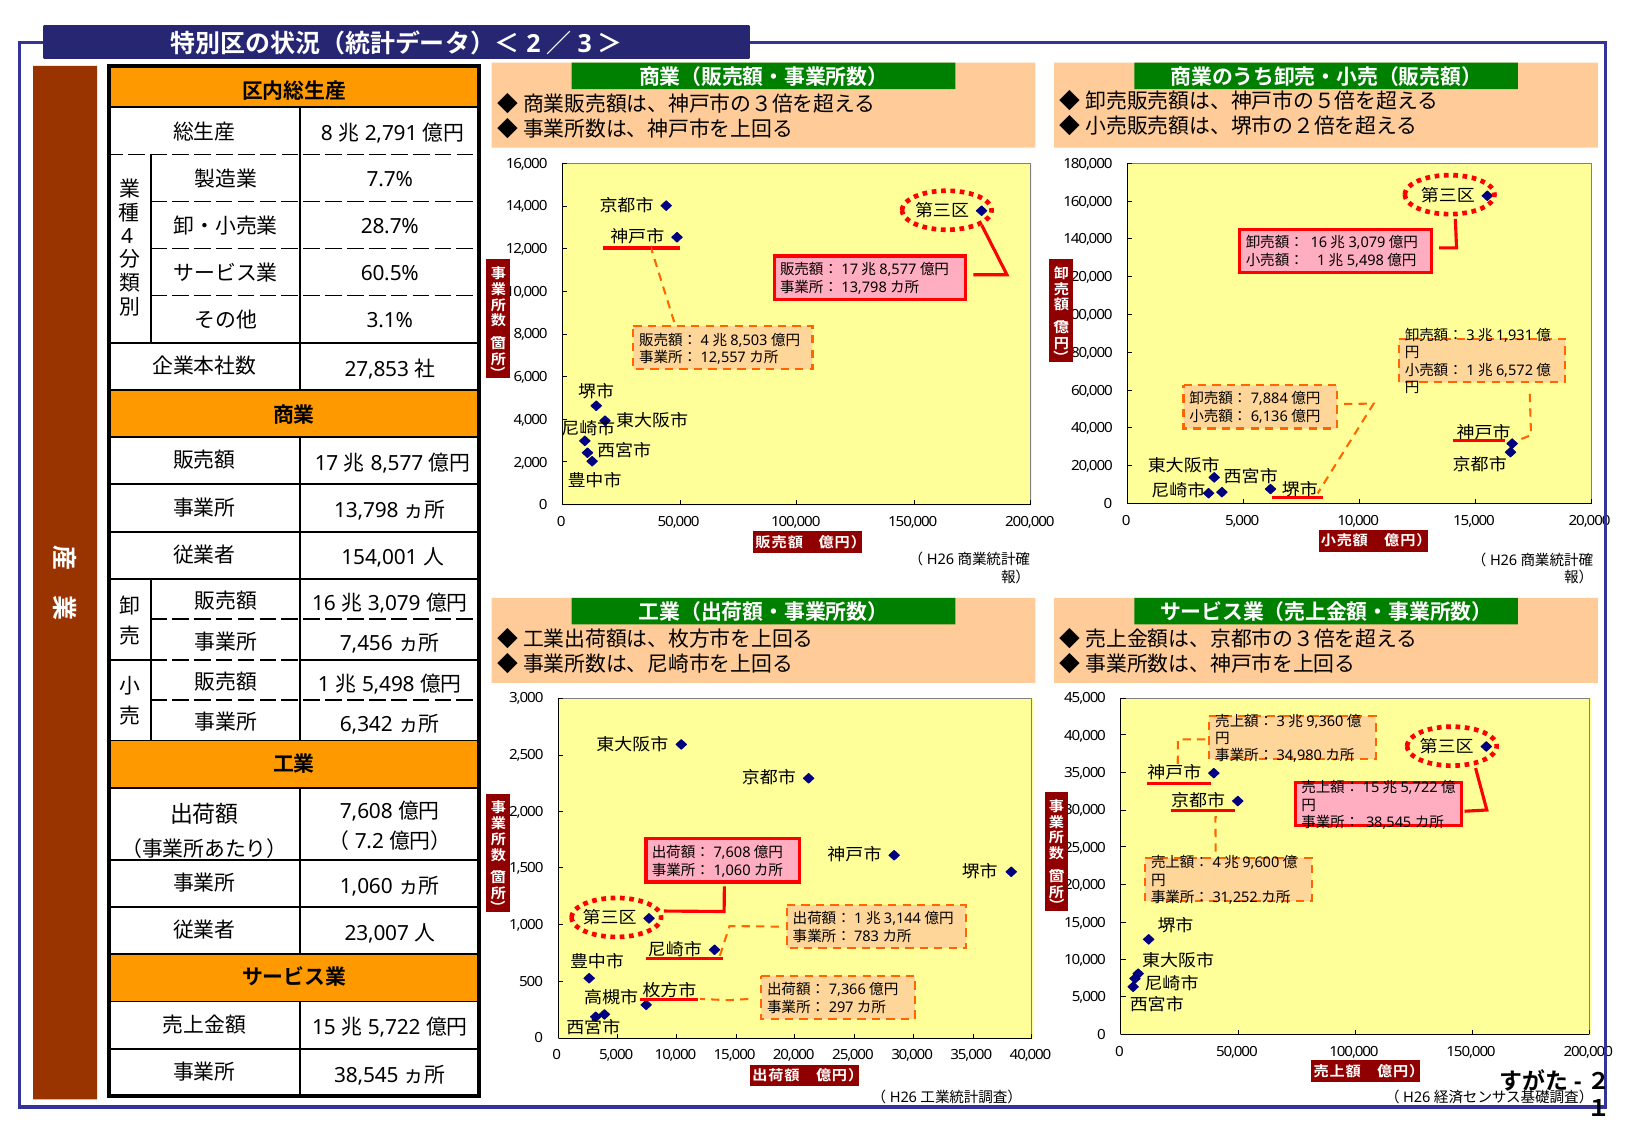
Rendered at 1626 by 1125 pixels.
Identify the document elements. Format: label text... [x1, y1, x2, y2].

picture [479, 148, 1625, 564]
table_cell 6,342ヵ所 [301, 700, 474, 740]
text_box （H26商業統計確報） [1452, 571, 1594, 586]
text_box ◆工業出荷額は、枚方市を上回る ◆事業所数は、尼崎市を上回る [491, 597, 1036, 682]
text_box 特別区の状況（統計データ）＜2／3＞ [44, 26, 749, 57]
table_cell 23,007人 [301, 908, 474, 953]
text_box 商業（販売額・事業所数） [571, 62, 956, 90]
text_box ◆売上金額は、京都市の３倍を超える ◆事業所数は、神戸市を上回る [1054, 597, 1598, 682]
table_cell 17兆8,577億円 [301, 438, 474, 483]
text_box 産 業 [33, 65, 98, 1100]
table_cell 事業所 [152, 700, 299, 740]
table_cell 製造業 [152, 154, 299, 201]
table_cell 出荷額 （事業所あたり） [111, 789, 299, 859]
text_box サービス業（売上金額・事業所数） [1134, 597, 1518, 625]
table_cell 小売 [111, 661, 150, 740]
text_box （H26経済センサス基礎調査） [1375, 1099, 1455, 1106]
text_box ◆商業販売額は、神戸市の３倍を超える ◆事業所数は、神戸市を上回る [491, 62, 1036, 147]
table_cell 事業所 [111, 1050, 299, 1094]
table_cell 1,060ヵ所 [301, 861, 474, 906]
table_cell 27,853社 [301, 344, 474, 389]
text_box （H26商業統計確報） [889, 571, 1030, 585]
text_box ◆卸売販売額は、神戸市の５倍を超える ◆小売販売額は、堺市の２倍を超える [1054, 62, 1598, 147]
table_cell 商業 [111, 391, 474, 436]
table_cell 1兆5,498億円 [301, 661, 477, 700]
table_cell 154,001人 [301, 533, 477, 578]
table_cell 卸売 [111, 580, 150, 659]
table_cell 総生産 [111, 108, 299, 154]
table_cell 7,608億円 （7.2億円） [301, 789, 474, 859]
table_cell 7.7% [301, 154, 474, 201]
table_cell 業種4分類別 [111, 154, 150, 342]
table_cell 従業者 [111, 908, 299, 953]
table_cell 38,545ヵ所 [301, 1050, 474, 1094]
table_cell 60.5% [301, 248, 474, 295]
table_cell 販売額 [152, 580, 299, 619]
table_cell 卸・小売業 [152, 201, 299, 248]
table_cell 15兆5,722億円 [301, 1002, 474, 1048]
table_cell 28.7% [301, 201, 474, 248]
table_cell 売上金額 [111, 1002, 299, 1048]
text_box すがた-２１ [1455, 1099, 1625, 1125]
text_box 商業のうち卸売・小売（販売額） [1134, 62, 1518, 90]
table_cell 16兆3,079億円 [301, 580, 477, 619]
table_cell サービス業 [152, 248, 299, 295]
table_cell 3.1% [301, 295, 474, 342]
table_cell サービス業 [111, 955, 474, 1001]
table_cell 事業所 [111, 485, 299, 531]
text_box 工業（出荷額・事業所数） [571, 597, 956, 625]
table_cell 販売額 [152, 660, 299, 700]
table_cell 従業者 [111, 533, 299, 578]
table_cell 企業本社数 [111, 344, 299, 389]
table_header 区内総生産 [111, 68, 477, 106]
text_box [19, 42, 1606, 1107]
table_cell その他 [152, 295, 299, 342]
table_cell 8兆2,791億円 [301, 108, 477, 154]
table_cell 事業所 [152, 619, 299, 660]
table_cell 7,456ヵ所 [301, 619, 477, 659]
picture [479, 683, 1625, 1098]
table_cell 工業 [111, 741, 474, 787]
table_cell 13,798ヵ所 [301, 485, 474, 531]
table_cell 販売額 [111, 438, 299, 483]
table_cell 事業所 [111, 861, 299, 906]
